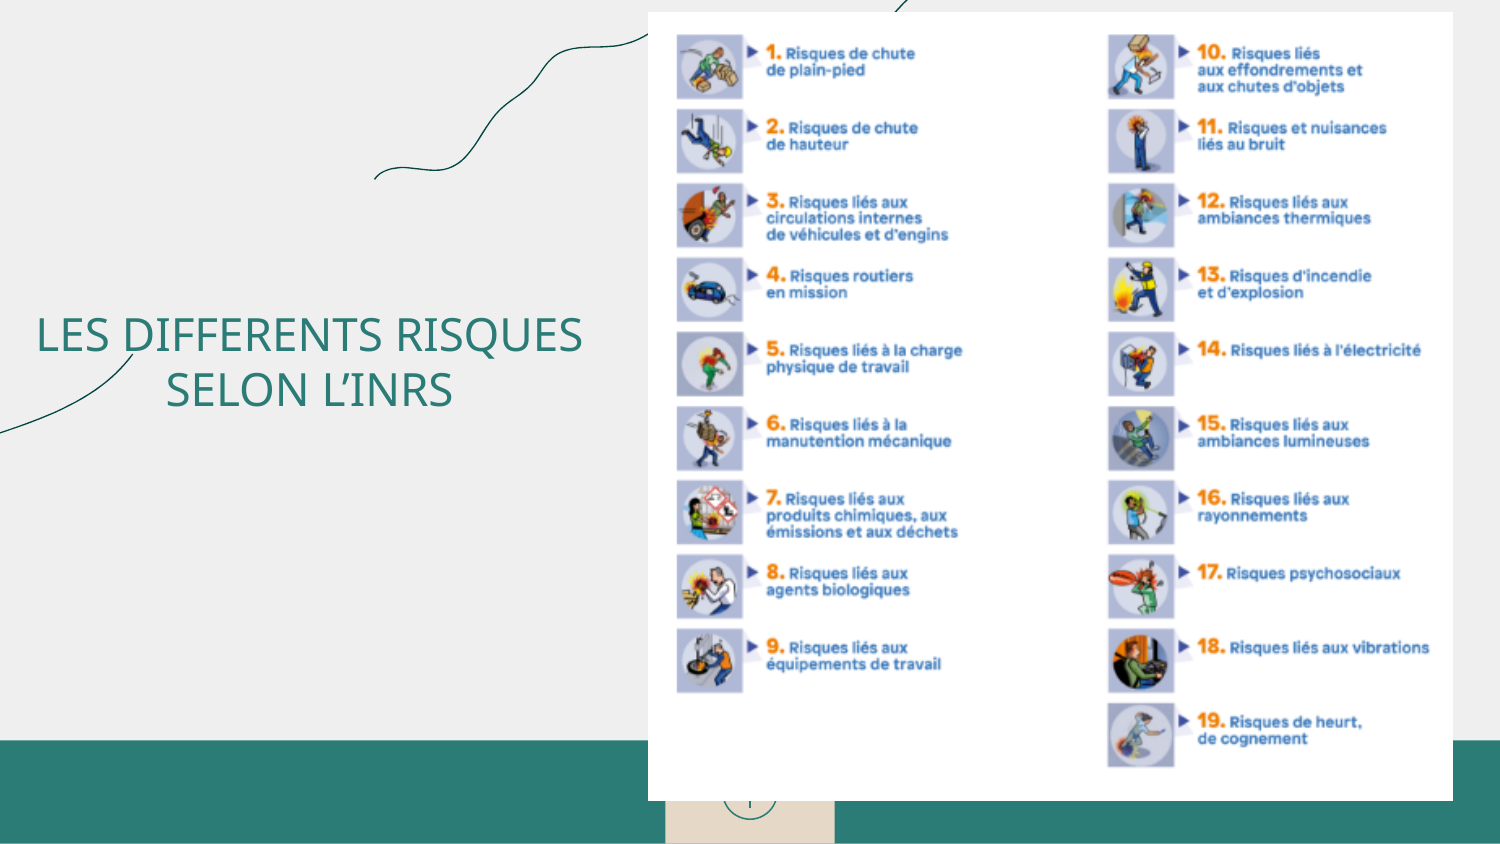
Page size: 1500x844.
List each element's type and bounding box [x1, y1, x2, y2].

picture [648, 12, 1453, 801]
text_box [0, 0, 1007, 461]
